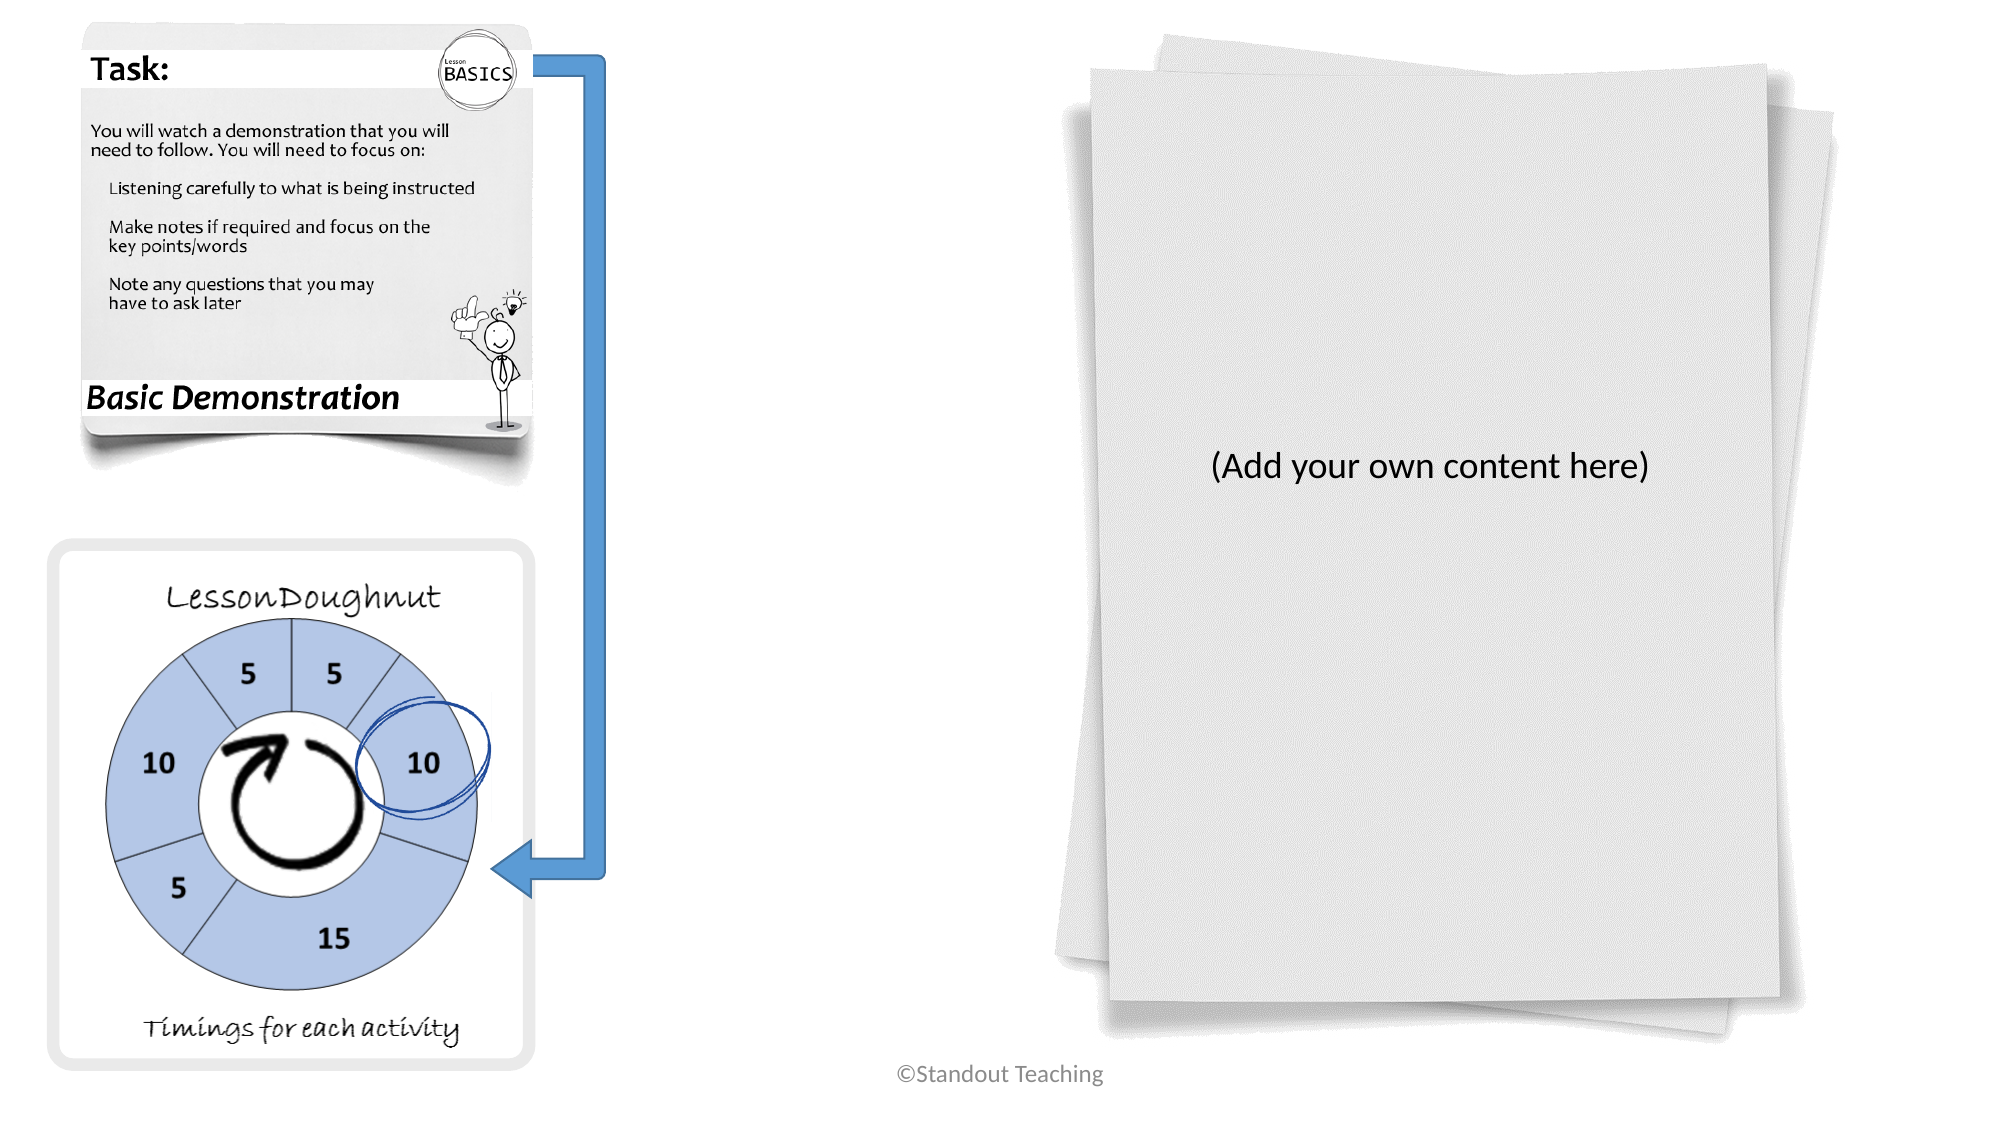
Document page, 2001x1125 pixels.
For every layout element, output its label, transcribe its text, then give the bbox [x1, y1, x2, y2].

text_box [530, 54, 606, 900]
picture [59, 6, 549, 496]
picture [970, 6, 1912, 1125]
footer ©Standout Teaching [662, 1042, 970, 1103]
picture [53, 544, 530, 1065]
